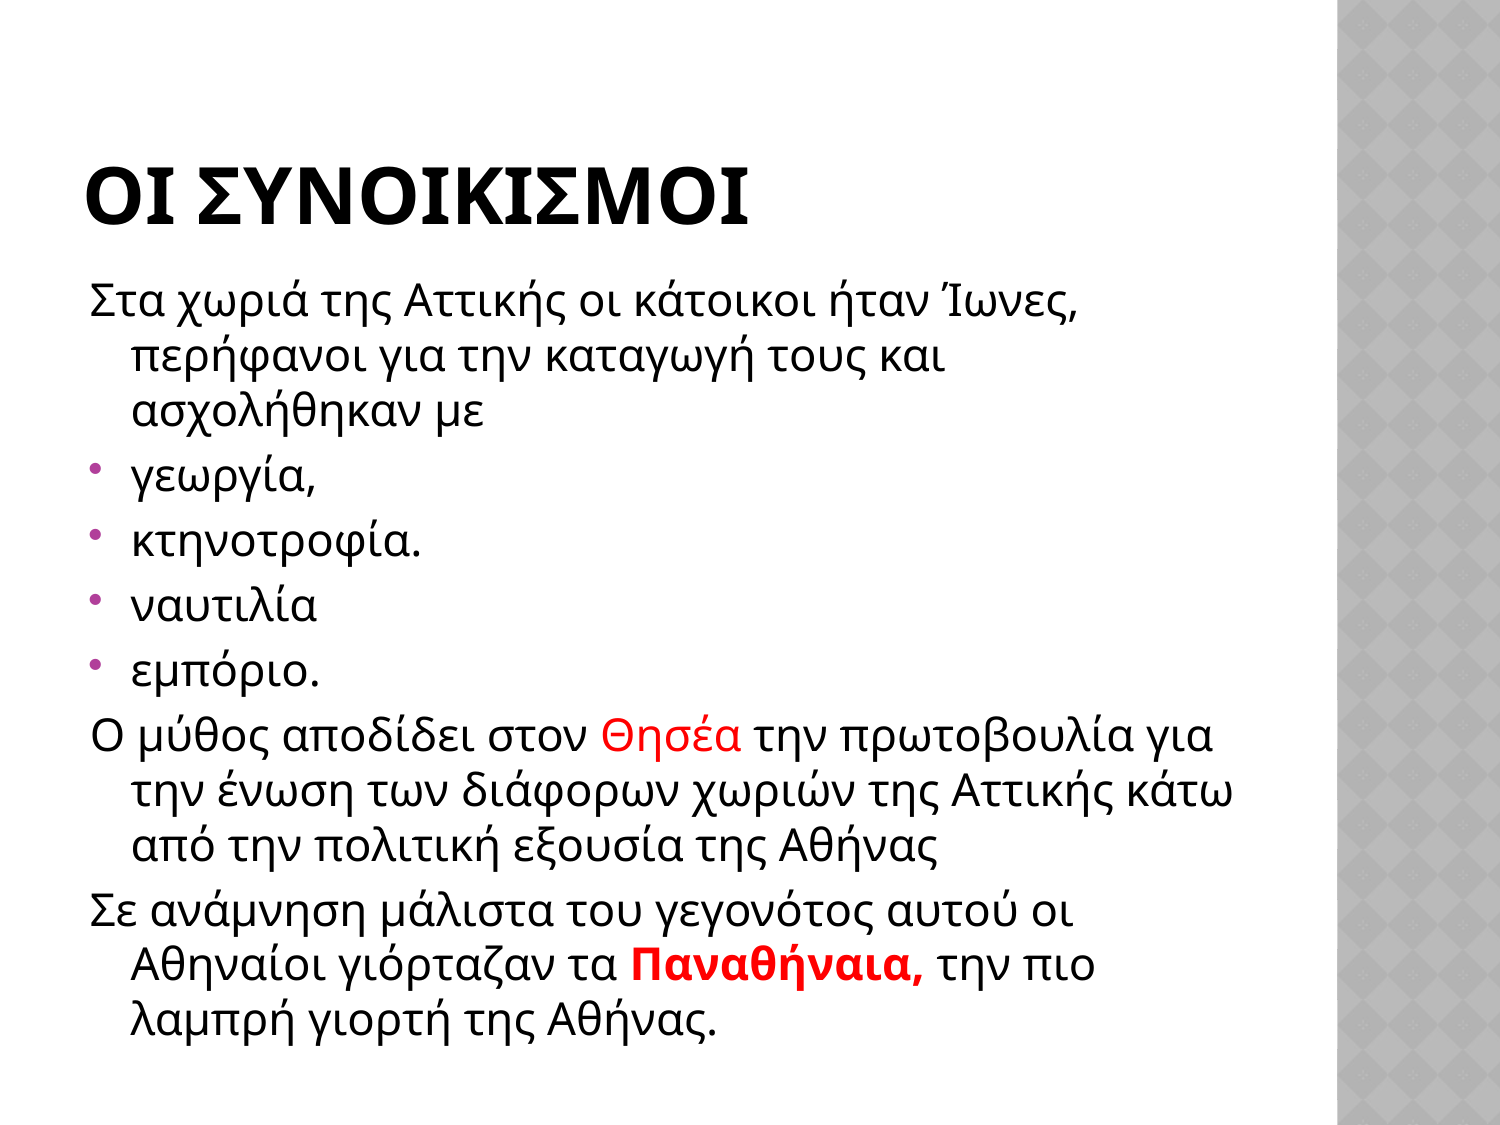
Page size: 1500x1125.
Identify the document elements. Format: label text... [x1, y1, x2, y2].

title Οι συνοικισμοι [75, 52, 1263, 240]
list Στα χωριά της Αττικής οι κάτοικοι ήταν Ίωνες, περήφανοι για την καταγωγή τους και ασχολήθηκαν με γεωργία, κτηνοτροφία. ναυτιλία εμπόριο. Ο μύθος αποδίδει στον Θησέα την πρωτοβουλία για την ένωση των διάφορων χωριών της Αττικής κάτω από την πολιτική εξουσία της Αθήνας Σε ανάμνηση μάλιστα του γεγονότος αυτού οι Αθηναίοι γιόρταζαν τα Παναθήναια, την πιο λαμπρή γιορτή της Αθήνας. [75, 264, 1263, 1059]
